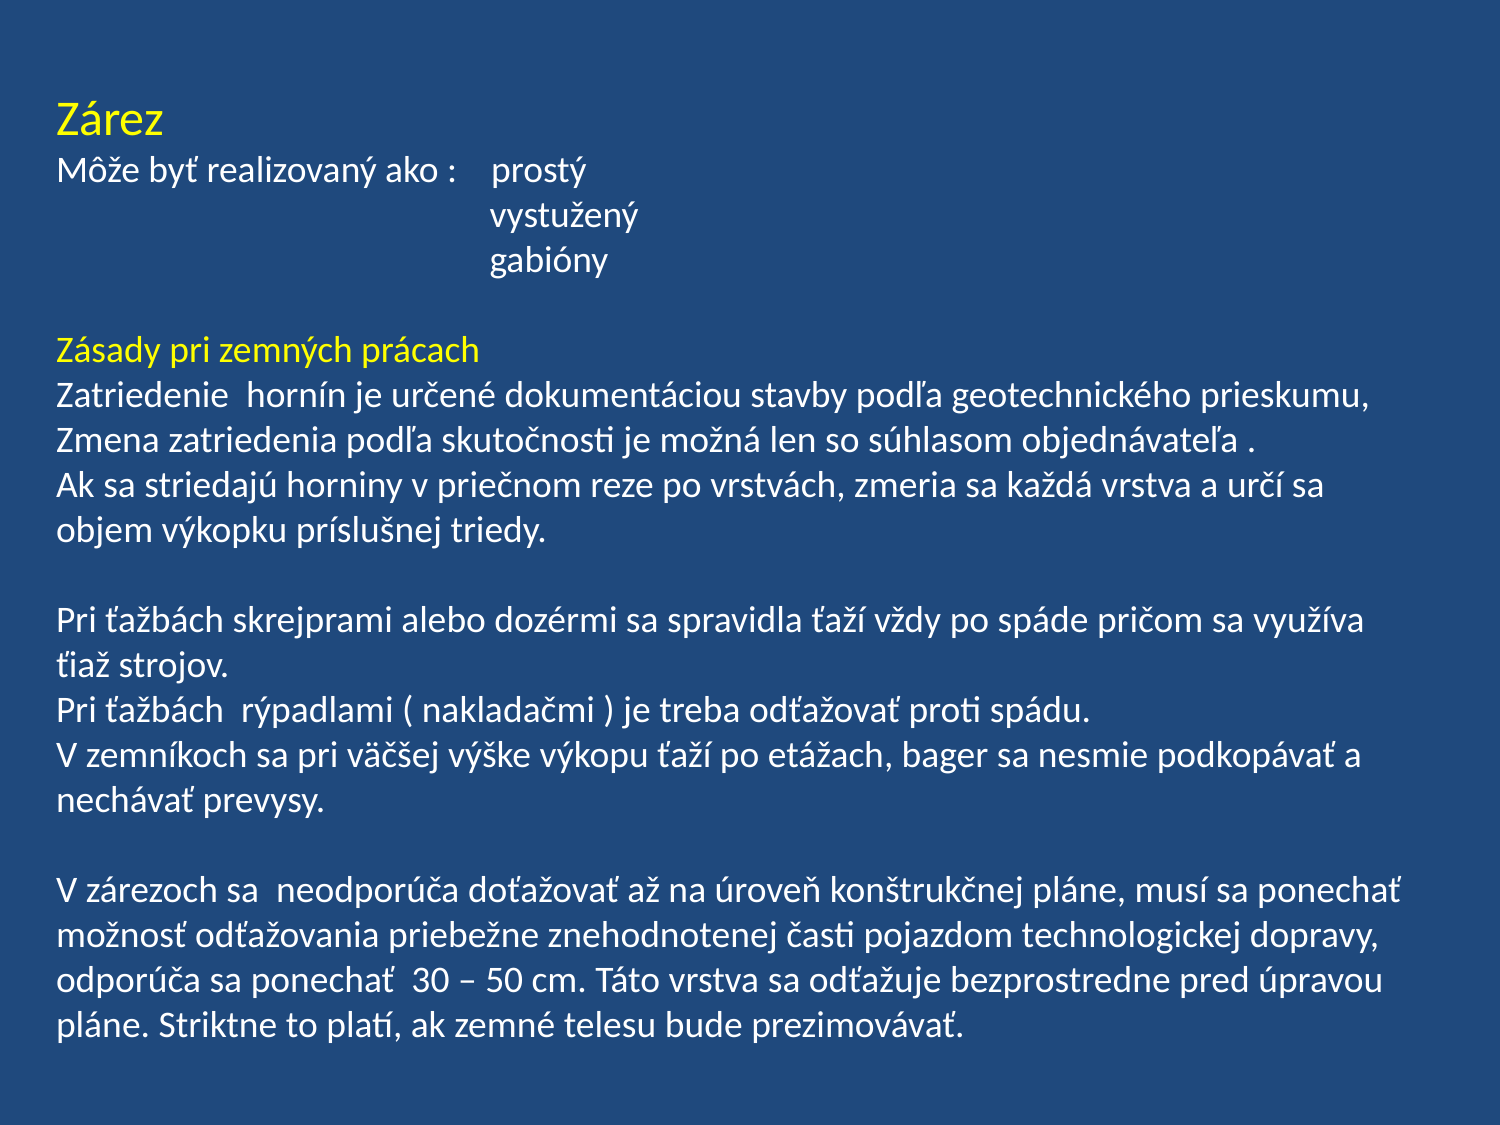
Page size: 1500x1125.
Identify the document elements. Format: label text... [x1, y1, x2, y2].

text_box Zárez Môže byť realizovaný ako : prostý vystužený gabióny Zásady pri zemných prácach Zatriedenie hornín je určené dokumentáciou stavby podľa geotechnického prieskumu, Zmena zatriedenia podľa skutočnosti je možná len so súhlasom objednávateľa . Ak sa striedajú horniny v priečnom reze po vrstvách, zmeria sa každá vrstva a určí sa objem výkopku príslušnej triedy. Pri ťažbách skrejprami alebo dozérmi sa spravidla ťaží vždy po spáde pričom sa využíva ťiaž strojov. Pri ťažbách rýpadlami ( nakladačmi ) je treba odťažovať proti spádu. V zemníkoch sa pri väčšej výške výkopu ťaží po etážach, bager sa nesmie podkopávať a nechávať prevysy. V zárezoch sa neodporúča doťažovať až na úroveň konštrukčnej pláne, musí sa ponechať možnosť odťažovania priebežne znehodnotenej časti pojazdom technologickej dopravy, odporúča sa ponechať 30 – 50 cm. Táto vrstva sa odťažuje bezprostredne pred úpravou pláne. Striktne to platí, ak zemné telesu bude prezimovávať. [41, 78, 1436, 1125]
